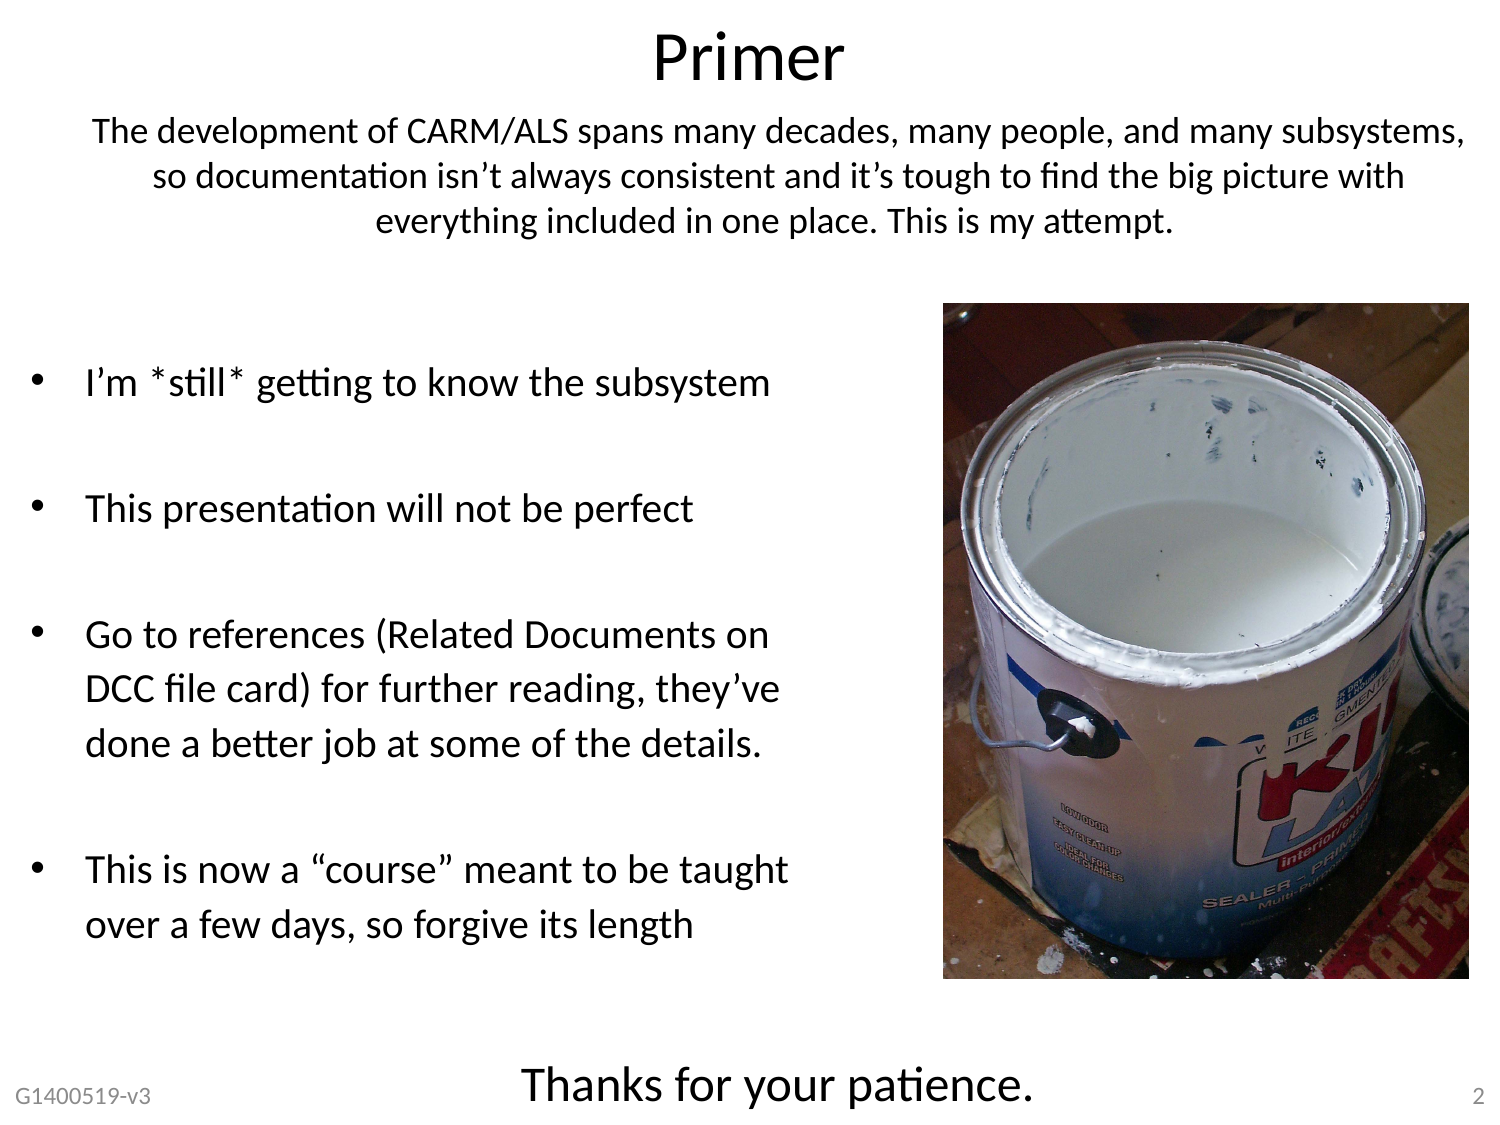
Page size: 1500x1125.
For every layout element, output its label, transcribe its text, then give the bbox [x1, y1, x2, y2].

text_box Thanks for your patience. [505, 984, 1050, 1120]
title Primer [75, 1, 1425, 99]
list I’m *still* getting to know the subsystem This presentation will not be perfect Go to references (Related Documents on DCC file card) for further reading, they’ve done a better job at some of the details. This is now a “course” meant to be taught over a few days, so forgive its length [15, 342, 857, 967]
slide_number 2 [1149, 1065, 1500, 1125]
picture [943, 303, 1469, 980]
slide_number G1400519-v3 [0, 1065, 350, 1125]
text_box The development of CARM/ALS spans many decades, many people, and many subsystems, so documentation isn’t always consistent and it’s tough to find the big picture with everything included in one place. This is my attempt. [57, 99, 1500, 249]
